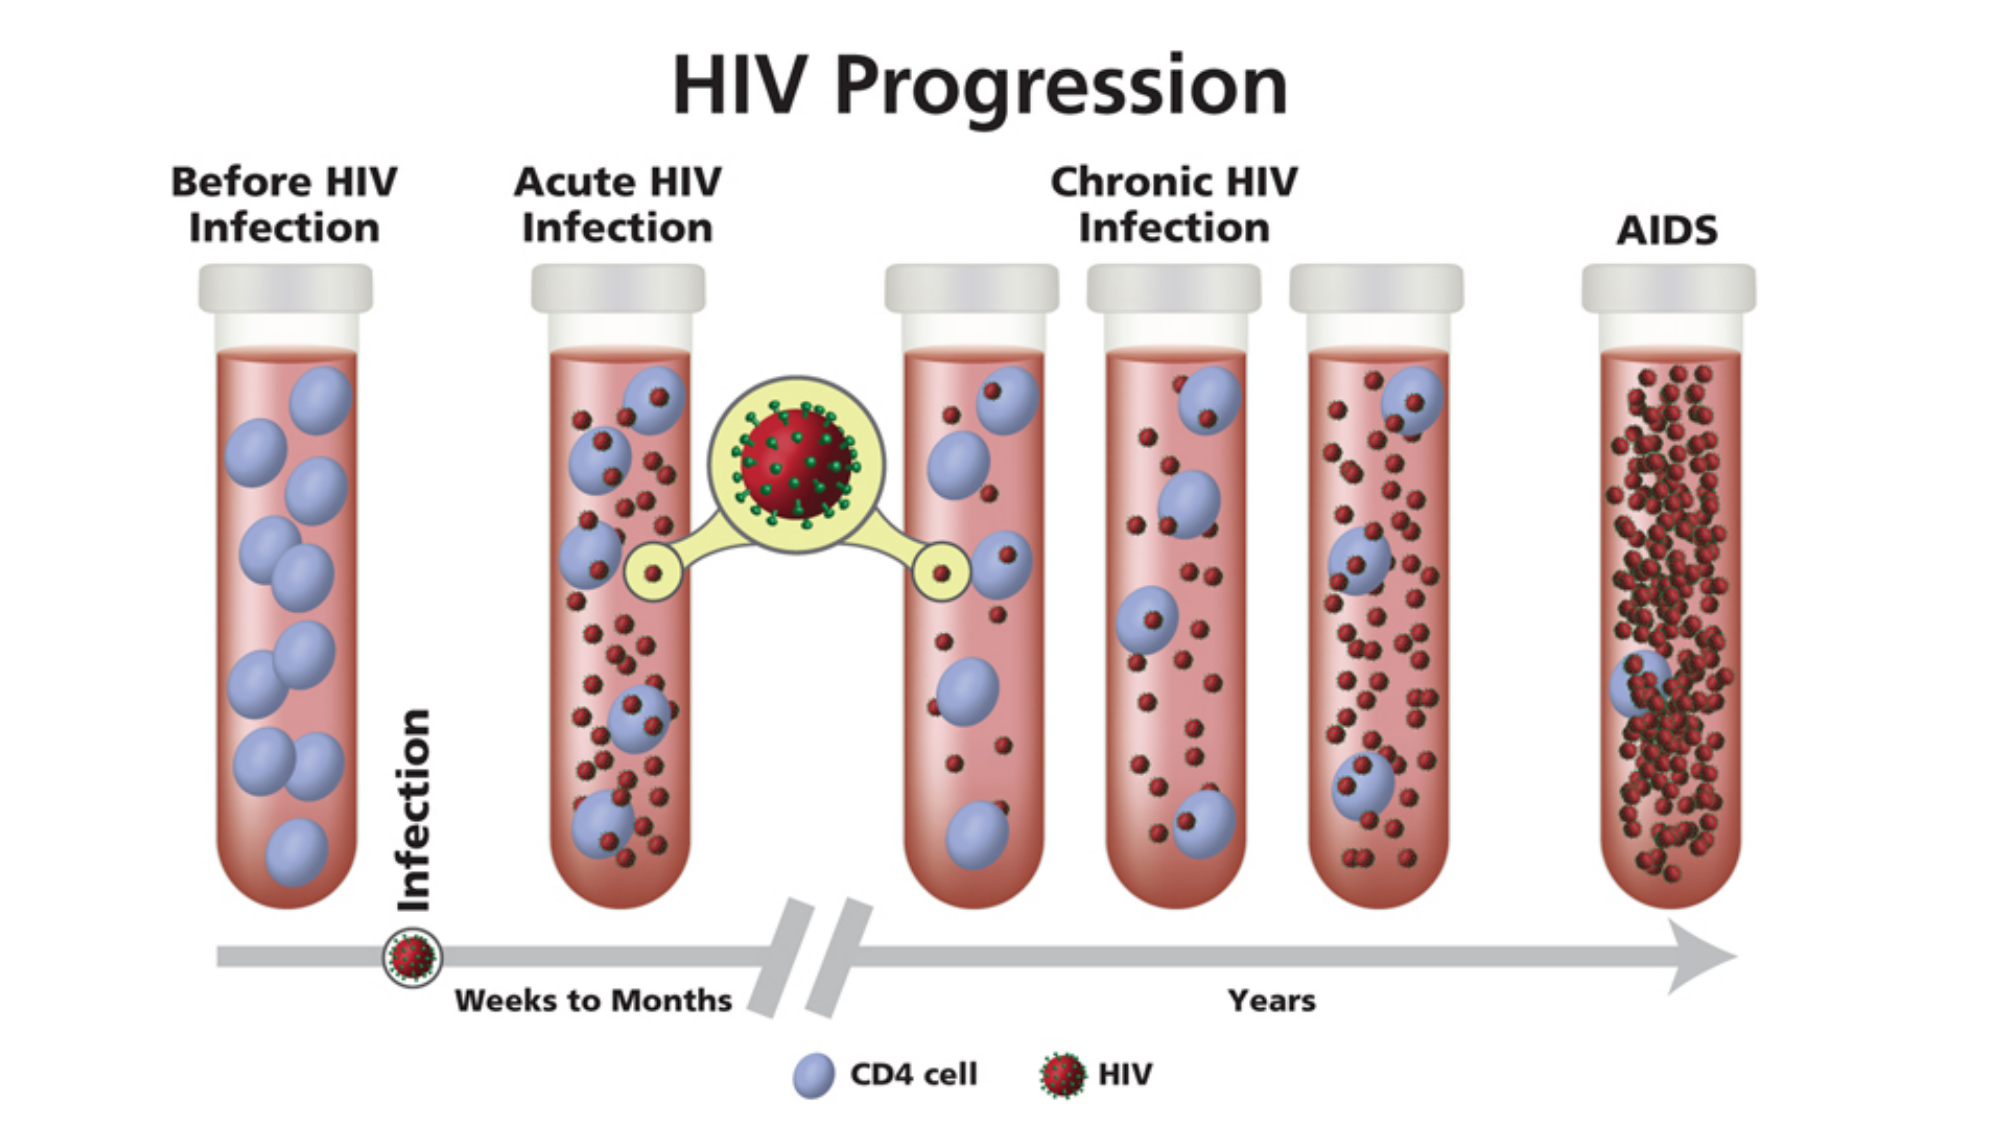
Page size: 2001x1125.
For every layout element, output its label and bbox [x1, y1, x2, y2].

picture [137, 1, 1808, 1125]
